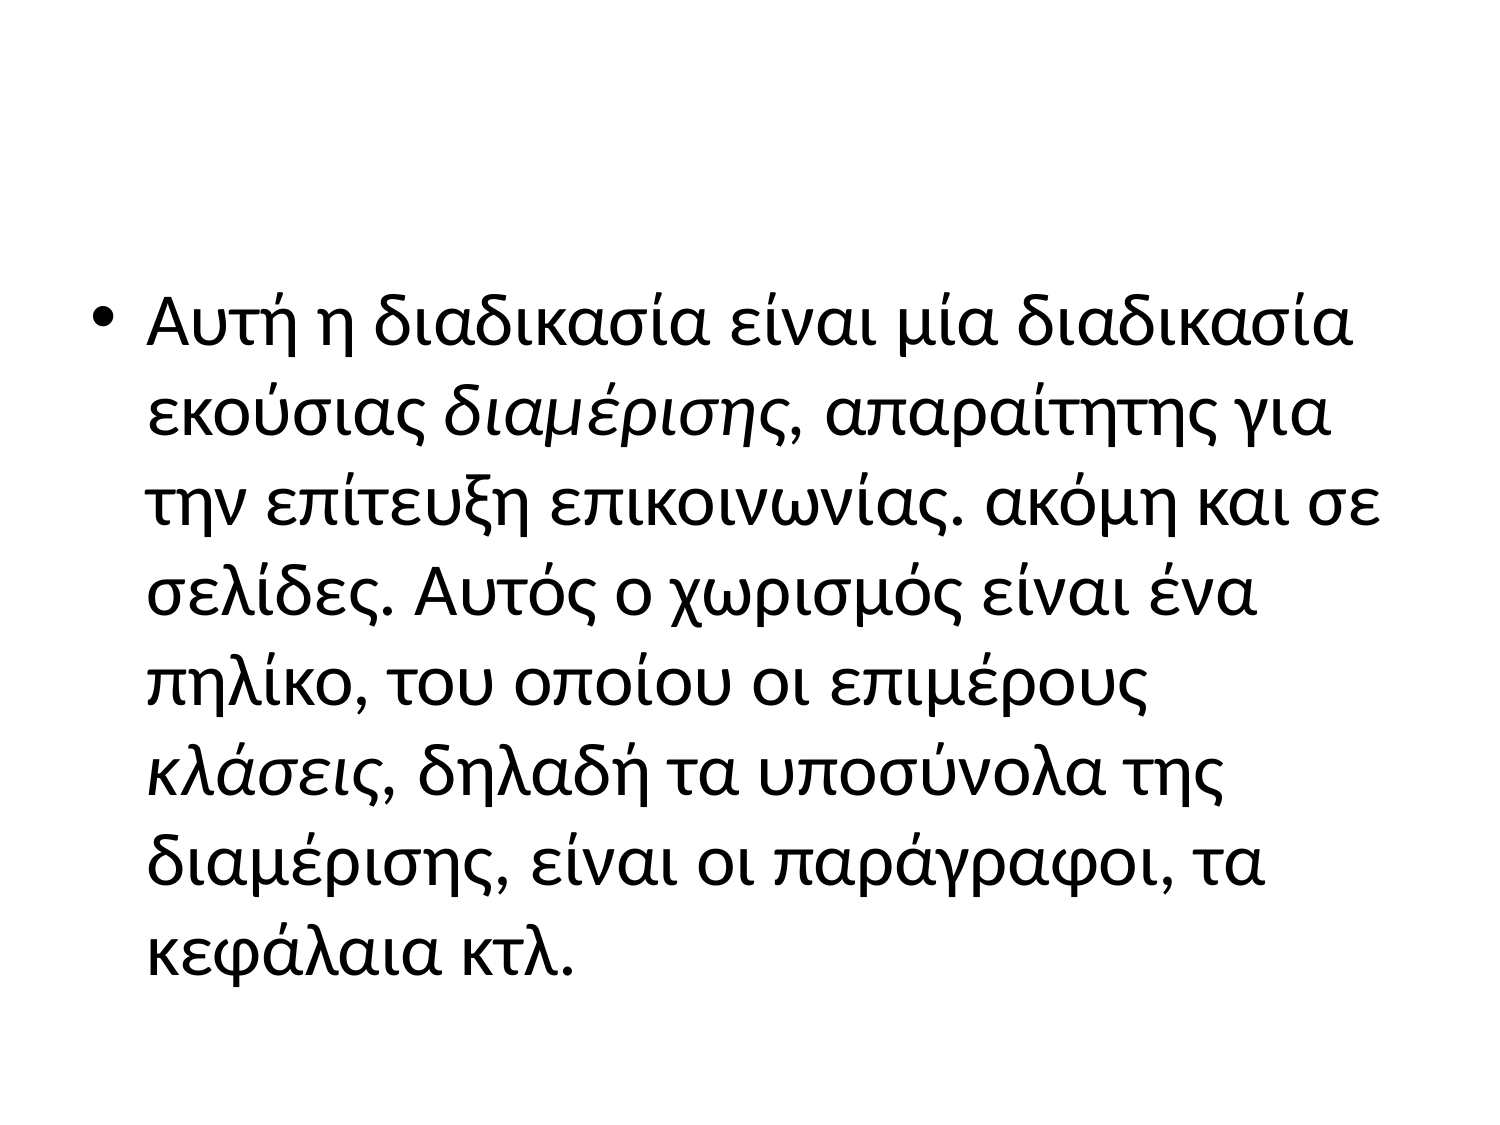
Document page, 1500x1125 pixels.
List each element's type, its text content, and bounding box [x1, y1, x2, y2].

list Αυτή η διαδικασία είναι μία διαδικασία εκούσιας διαμέρισης, απαραίτητης για την επίτευξη επικοινωνίας. ακόμη και σε σελίδες. Αυτός ο χωρισμός είναι ένα πηλίκο, του οποίου οι επιμέρους κλάσεις, δηλαδή τα υποσύνολα της διαμέρισης, είναι οι παράγραφοι, τα κεφάλαια κτλ. [75, 262, 1425, 1005]
